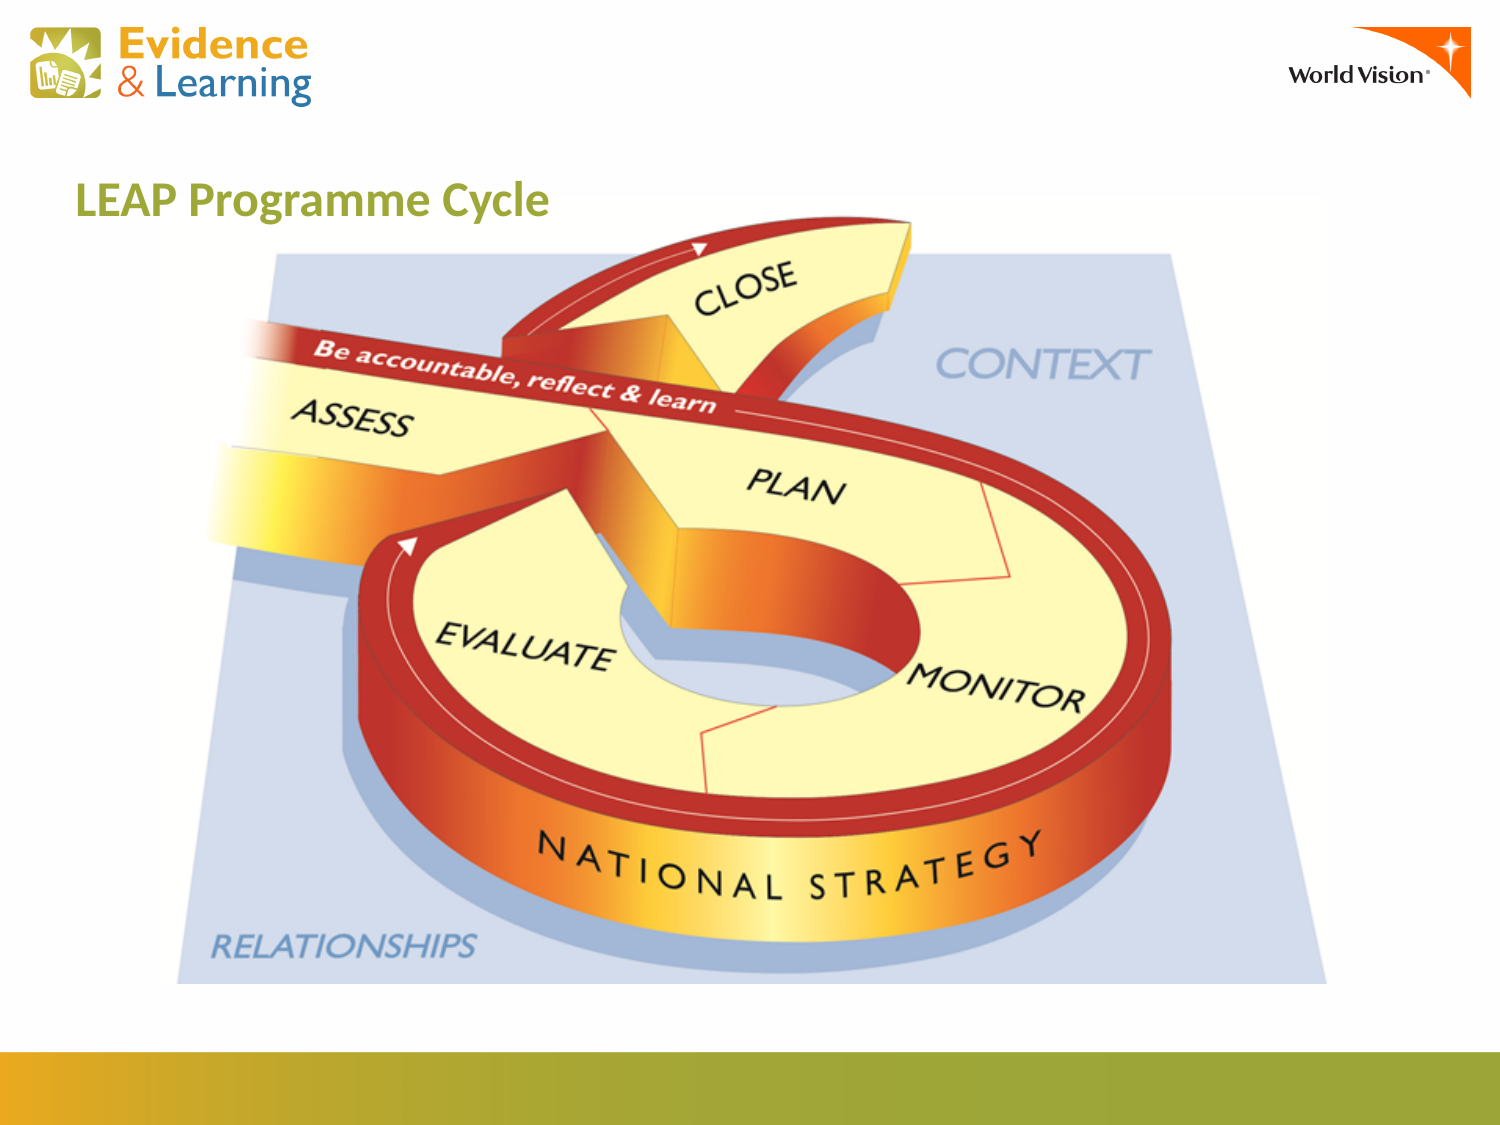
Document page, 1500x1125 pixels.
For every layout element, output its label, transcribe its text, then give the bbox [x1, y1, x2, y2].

picture [0, 0, 1500, 1125]
text_box LEAP Programme Cycle [60, 159, 936, 234]
